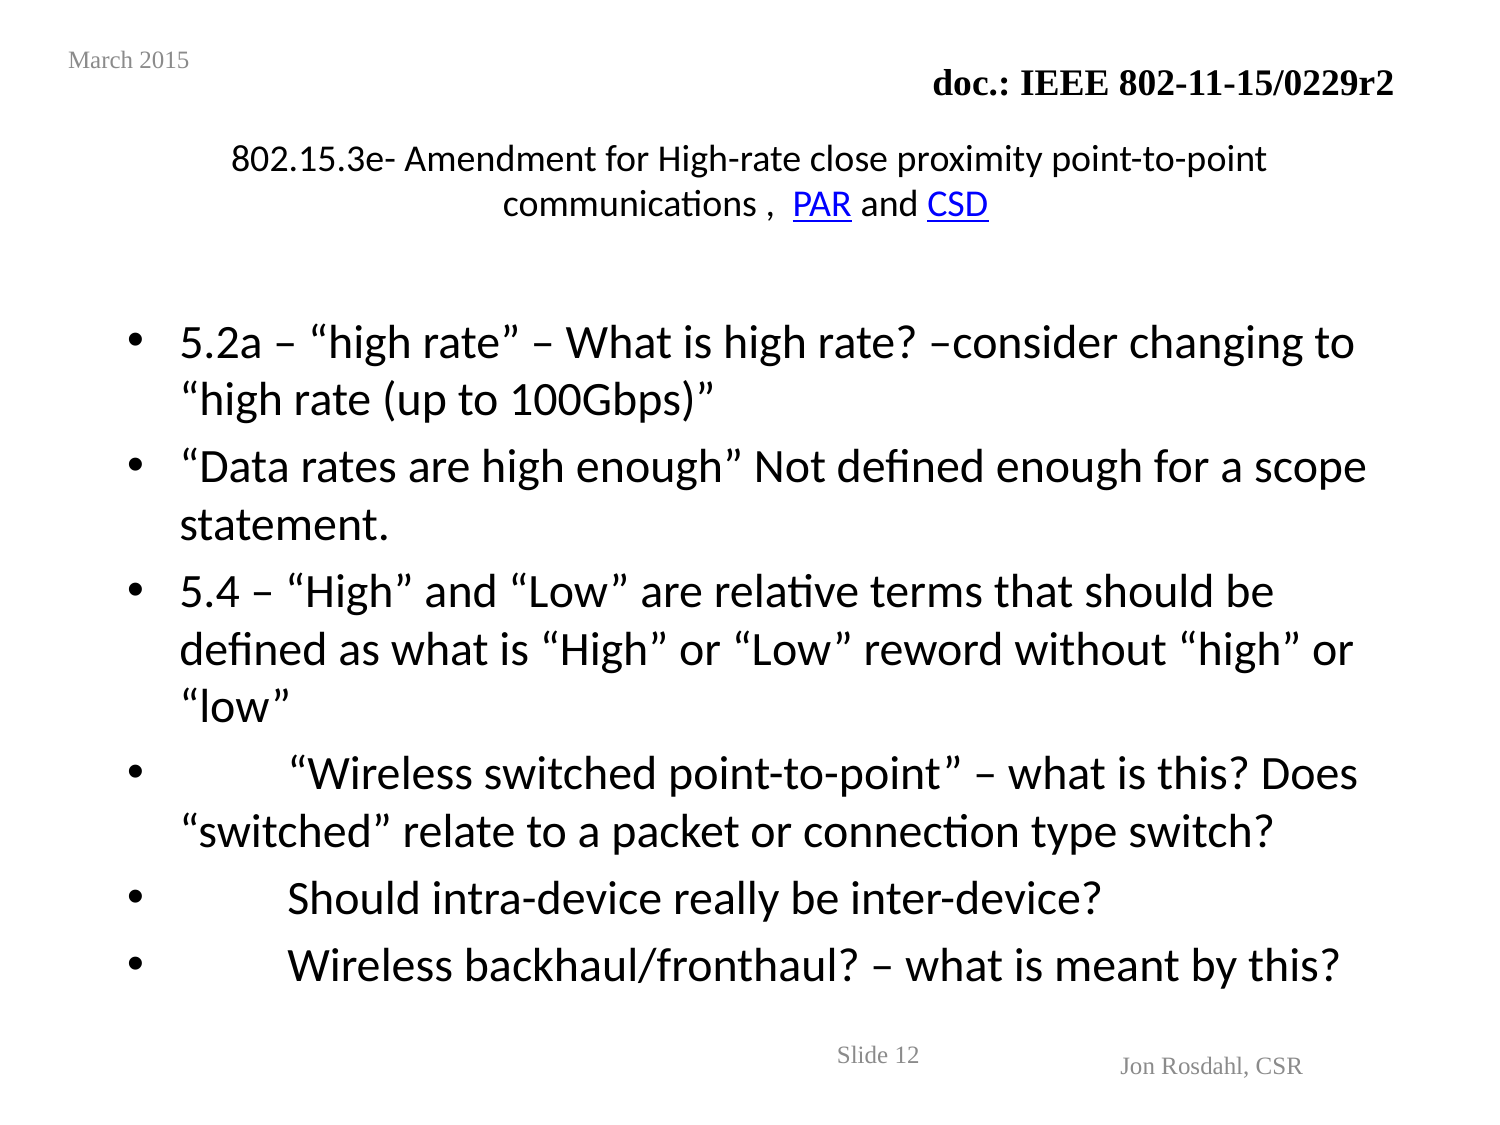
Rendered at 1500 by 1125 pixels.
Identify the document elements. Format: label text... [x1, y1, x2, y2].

footer Jon Rosdahl, CSR [974, 1035, 1450, 1095]
slide_number Slide 12 [584, 1023, 935, 1084]
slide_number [53, 28, 404, 89]
list 5.2a – “high rate” – What is high rate? –consider changing to “high rate (up to 100Gbps)” “Data rates are high enough” Not defined enough for a scope statement. 5.4 – “High” and “Low” are relative terms that should be defined as what is “High” or “Low” reword without “high” or “low” “Wireless switched point-to-point” – what is this? Does “switched” relate to a packet or connection type switch? Should intra-device really be inter-device? Wireless backhaul/fronthaul? – what is meant by this? [112, 302, 1388, 1047]
title 802.15.3e- Amendment for High-rate close proximity point-to-point communications , PAR and CSD [75, 125, 1425, 233]
